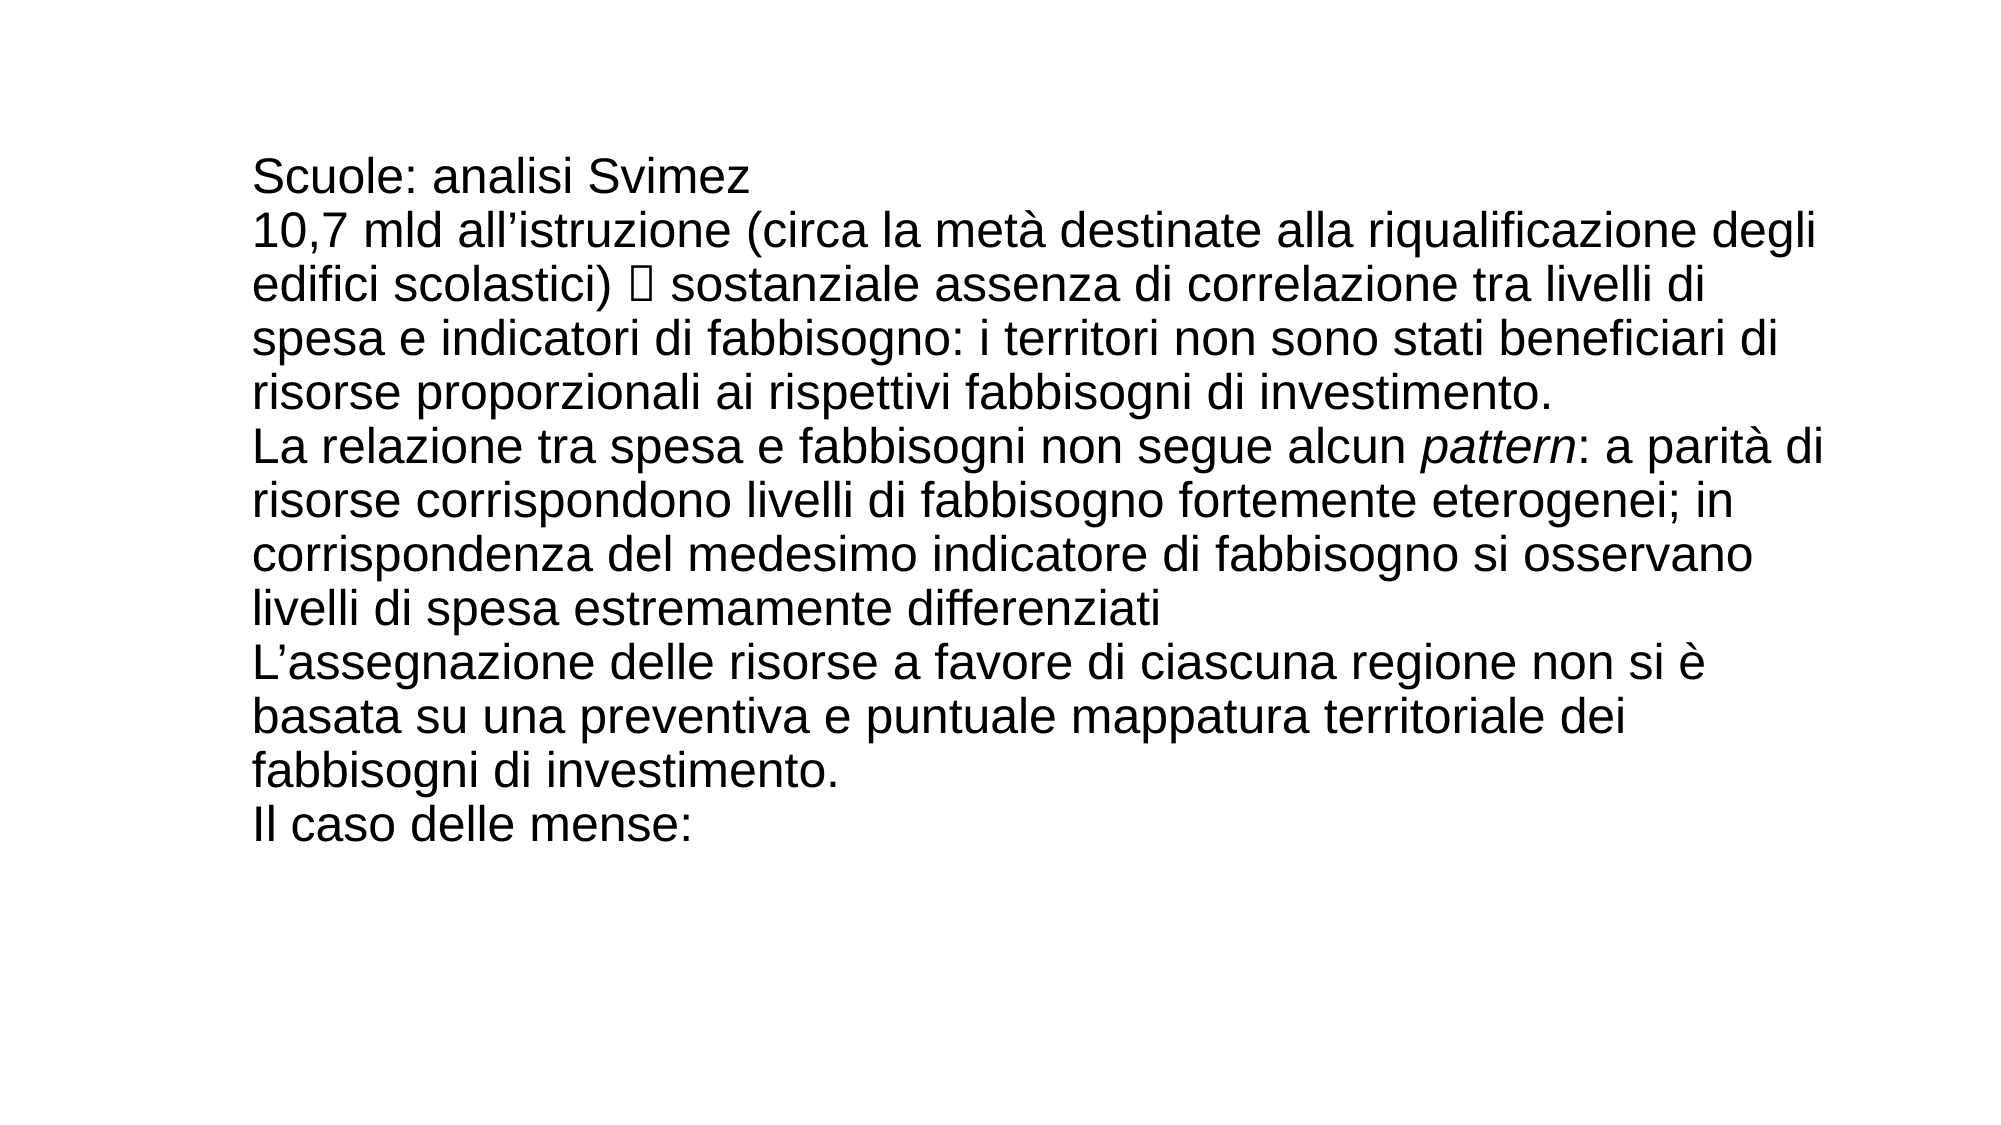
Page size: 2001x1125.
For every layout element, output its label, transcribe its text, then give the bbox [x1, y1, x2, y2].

title Scuole: analisi Svimez 10,7 mld all’istruzione (circa la metà destinate alla riqualificazione degli edifici scolastici)  sostanziale assenza di correlazione tra livelli di spesa e indicatori di fabbisogno: i territori non sono stati beneficiari di risorse proporzionali ai rispettivi fabbisogni di investimento. La relazione tra spesa e fabbisogni non segue alcun pattern: a parità di risorse corrispondono livelli di fabbisogno fortemente eterogenei; in corrispondenza del medesimo indicatore di fabbisogno si osservano livelli di spesa estremamente differenziati L’assegnazione delle risorse a favore di ciascuna regione non si è basata su una preventiva e puntuale mappatura territoriale dei fabbisogni di investimento. Il caso delle mense: [236, 59, 1863, 1028]
